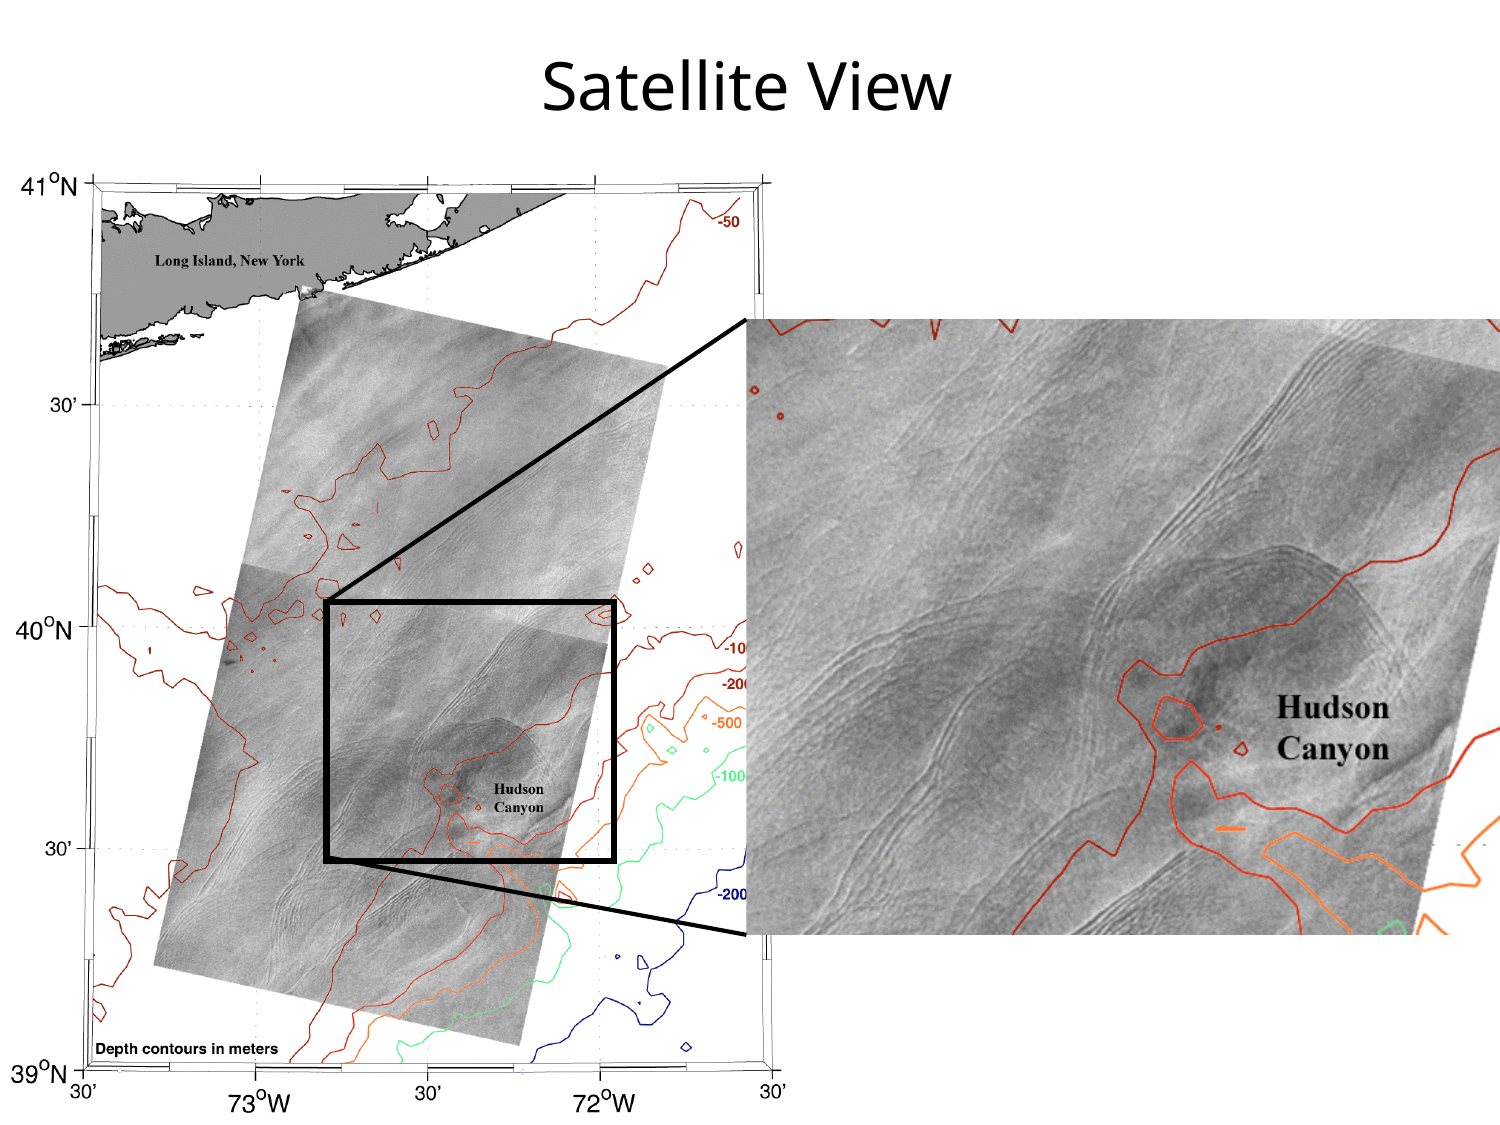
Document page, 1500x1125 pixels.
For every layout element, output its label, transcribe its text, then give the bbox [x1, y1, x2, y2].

title Satellite View [526, 39, 1084, 139]
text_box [330, 857, 747, 935]
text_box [326, 319, 747, 602]
picture [0, 158, 1500, 1125]
